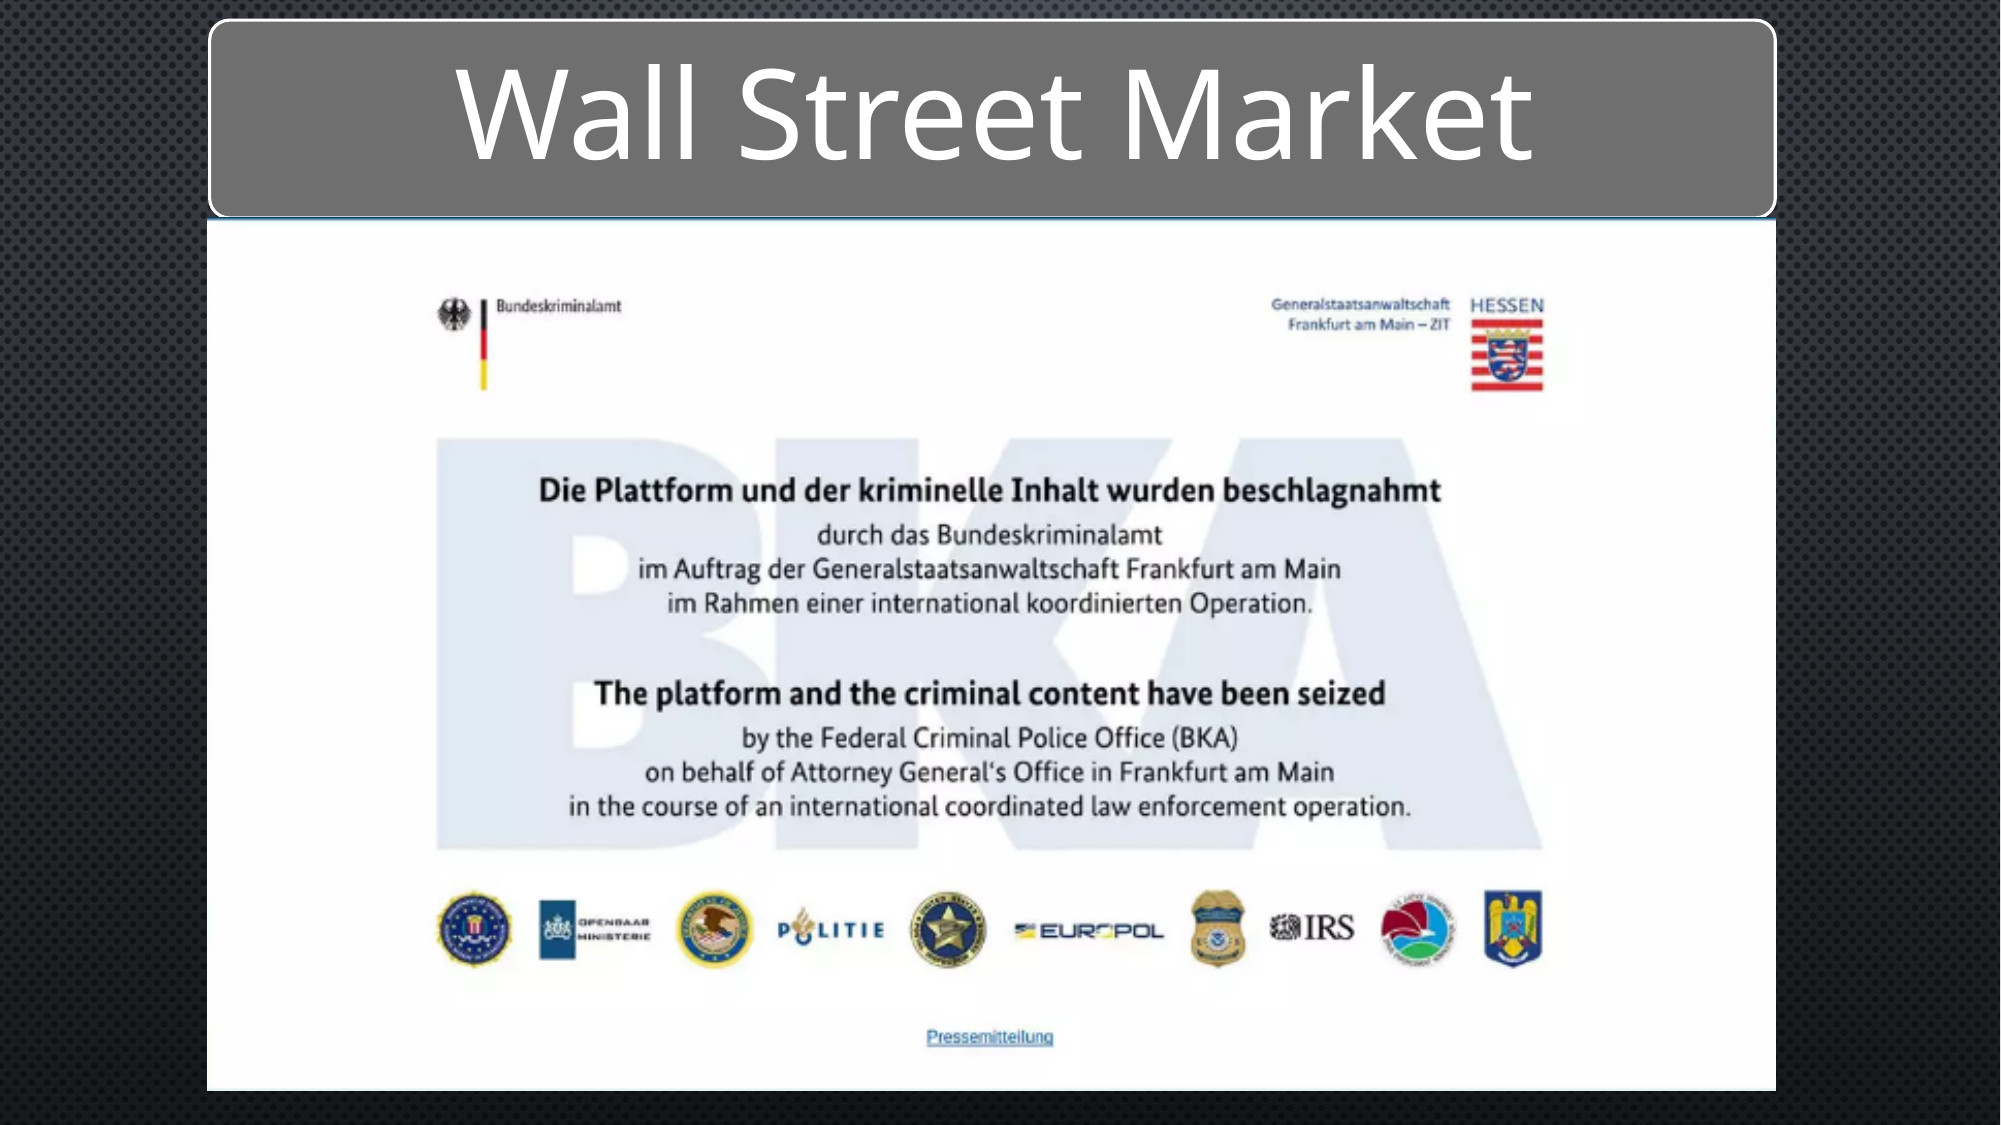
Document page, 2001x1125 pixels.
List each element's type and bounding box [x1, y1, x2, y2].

text_box [125, 19, 1776, 219]
picture [206, 217, 1776, 1091]
